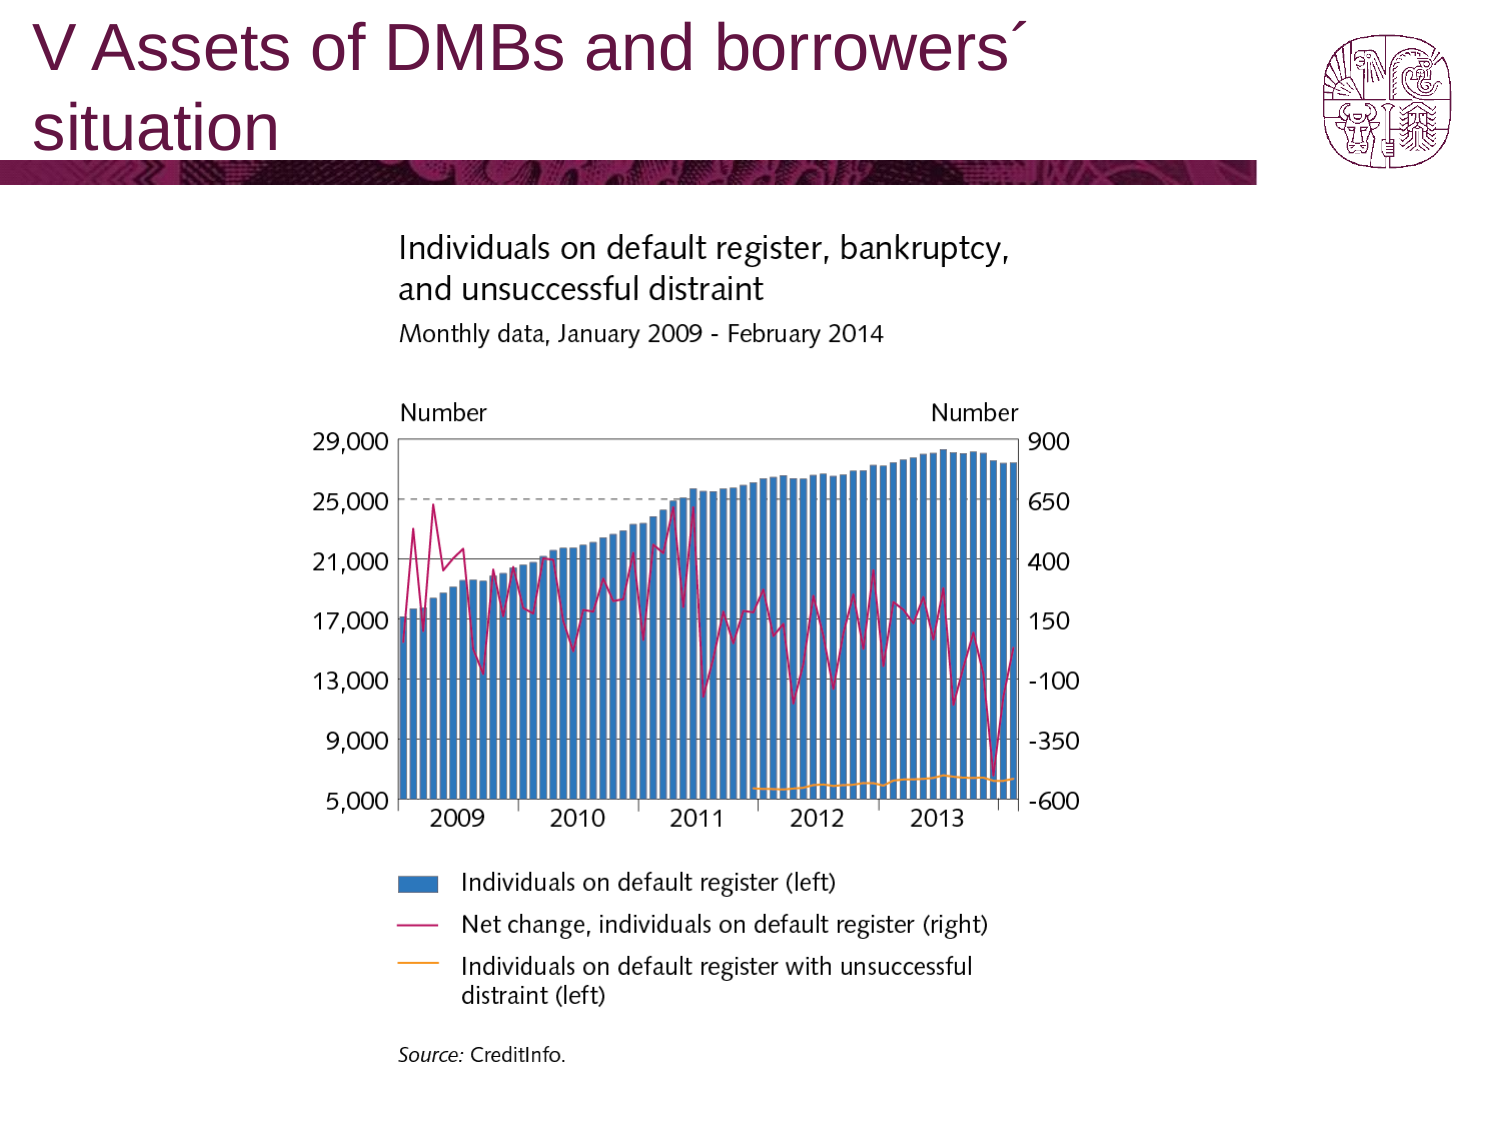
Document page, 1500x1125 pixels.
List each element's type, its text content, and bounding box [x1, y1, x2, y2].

picture [312, 231, 1081, 1067]
picture [1316, 31, 1456, 173]
picture [0, 160, 1258, 185]
title V Assets of DMBs and borrowers´ situation [17, 19, 1247, 149]
